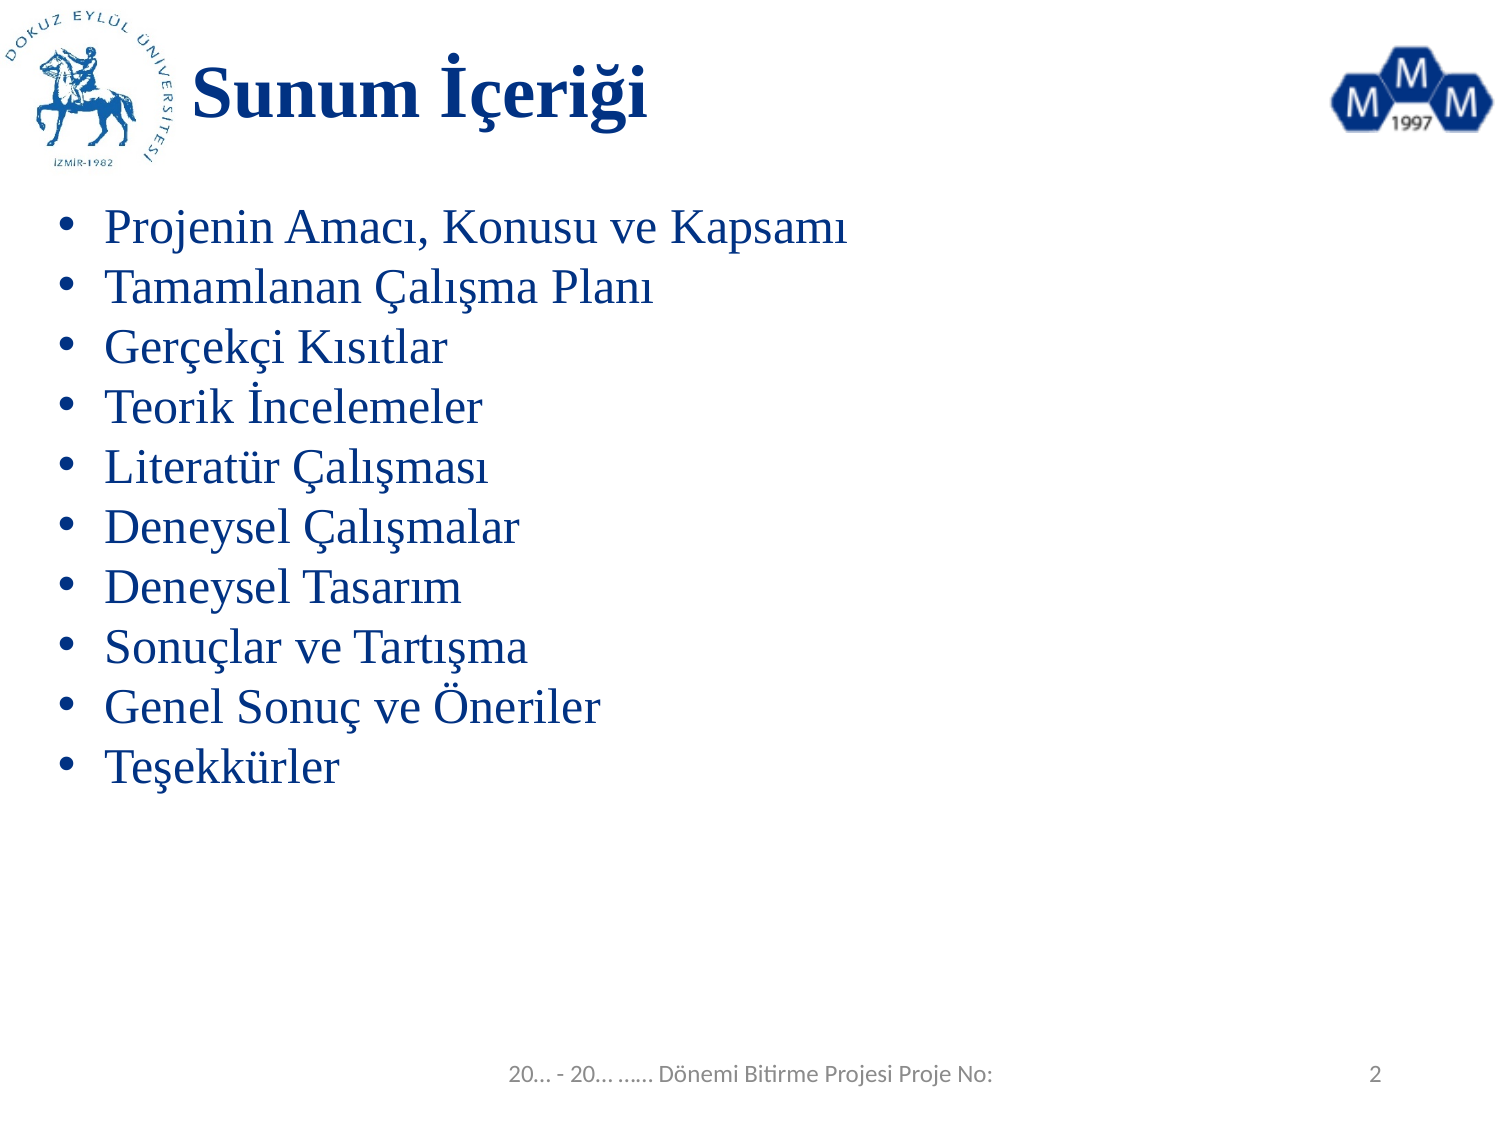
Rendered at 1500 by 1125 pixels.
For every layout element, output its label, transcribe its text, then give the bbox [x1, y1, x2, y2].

picture [1323, 44, 1500, 133]
slide_number 2 [1059, 1042, 1397, 1103]
text_box Projenin Amacı, Konusu ve Kapsamı Tamamlanan Çalışma Planı Gerçekçi Kısıtlar Teorik İncelemeler Literatür Çalışması Deneysel Çalışmalar Deneysel Tasarım Sonuçlar ve Tartışma Genel Sonuç ve Öneriler Teşekkürler [43, 185, 1460, 801]
picture [0, 0, 178, 178]
footer 20… - 20… …… Dönemi Bitirme Projesi Proje No: [162, 1042, 1059, 1103]
text_box Sunum İçeriği [178, 35, 1324, 141]
